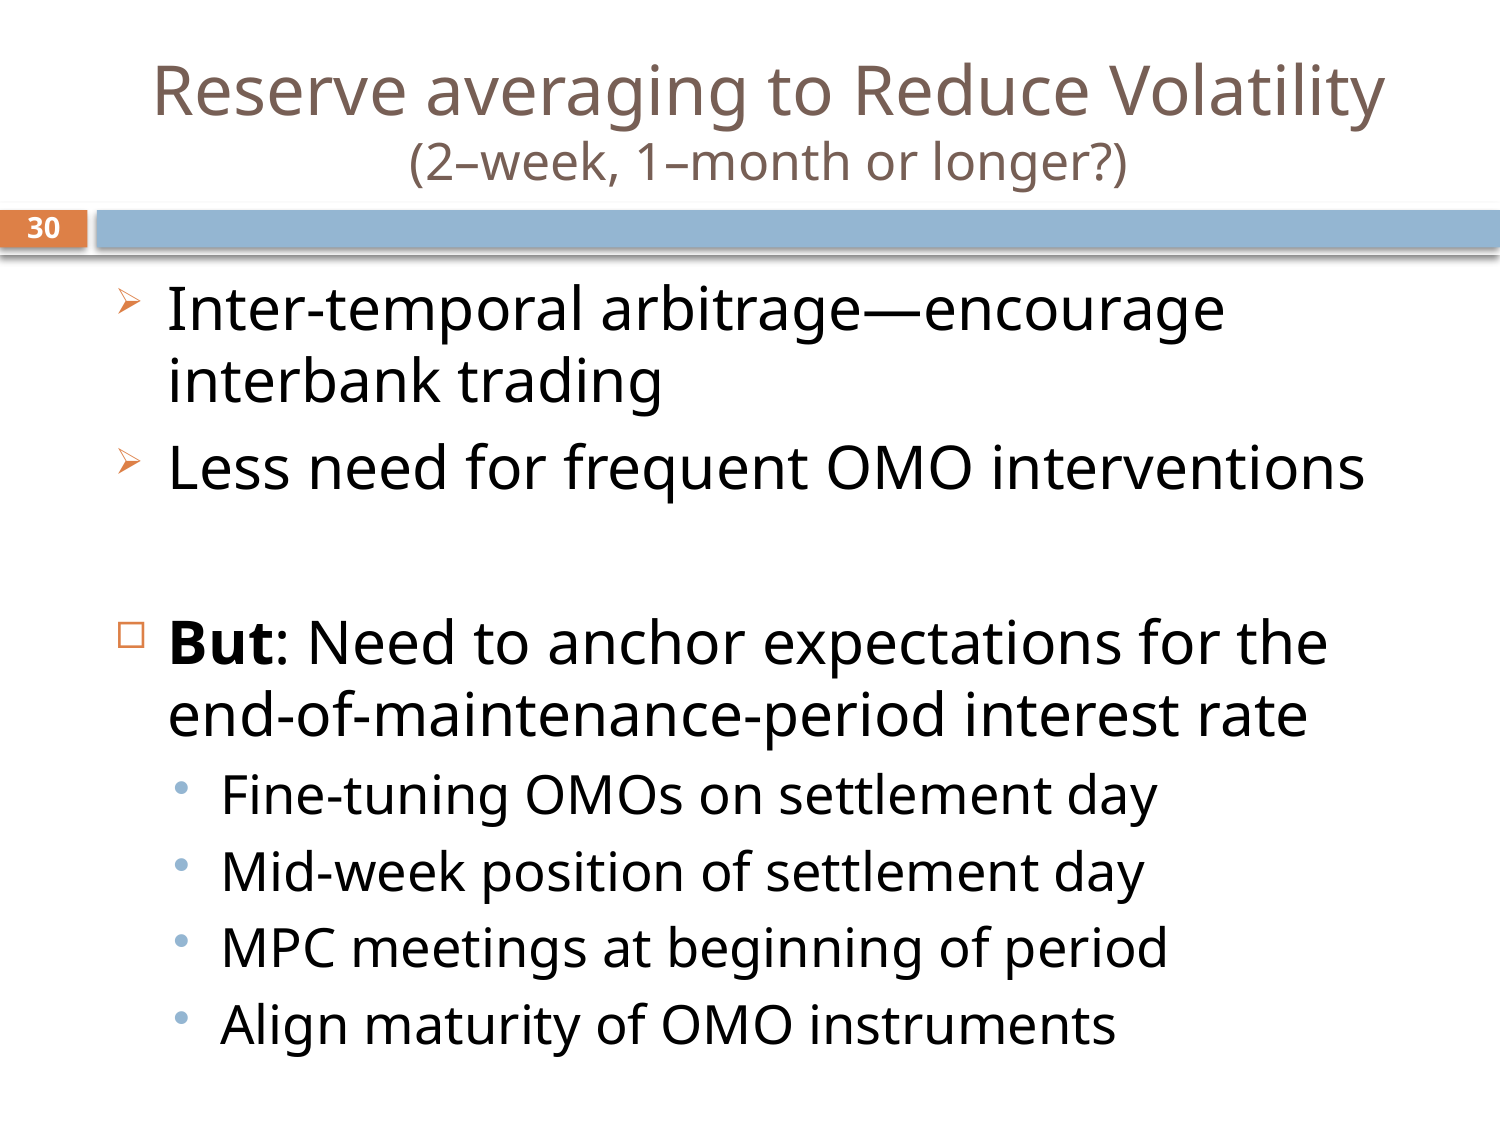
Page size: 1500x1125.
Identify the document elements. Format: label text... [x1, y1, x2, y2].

slide_number 30 [0, 208, 88, 249]
title Reserve averaging to Reduce Volatility (2–week, 1–month or longer?) [100, 37, 1438, 200]
list Inter-temporal arbitrage—encourage interbank trading Less need for frequent OMO interventions But: Need to anchor expectations for the end-of-maintenance-period interest rate Fine-tuning OMOs on settlement day Mid-week position of settlement day MPC meetings at beginning of period Align maturity of OMO instruments [100, 262, 1438, 1075]
